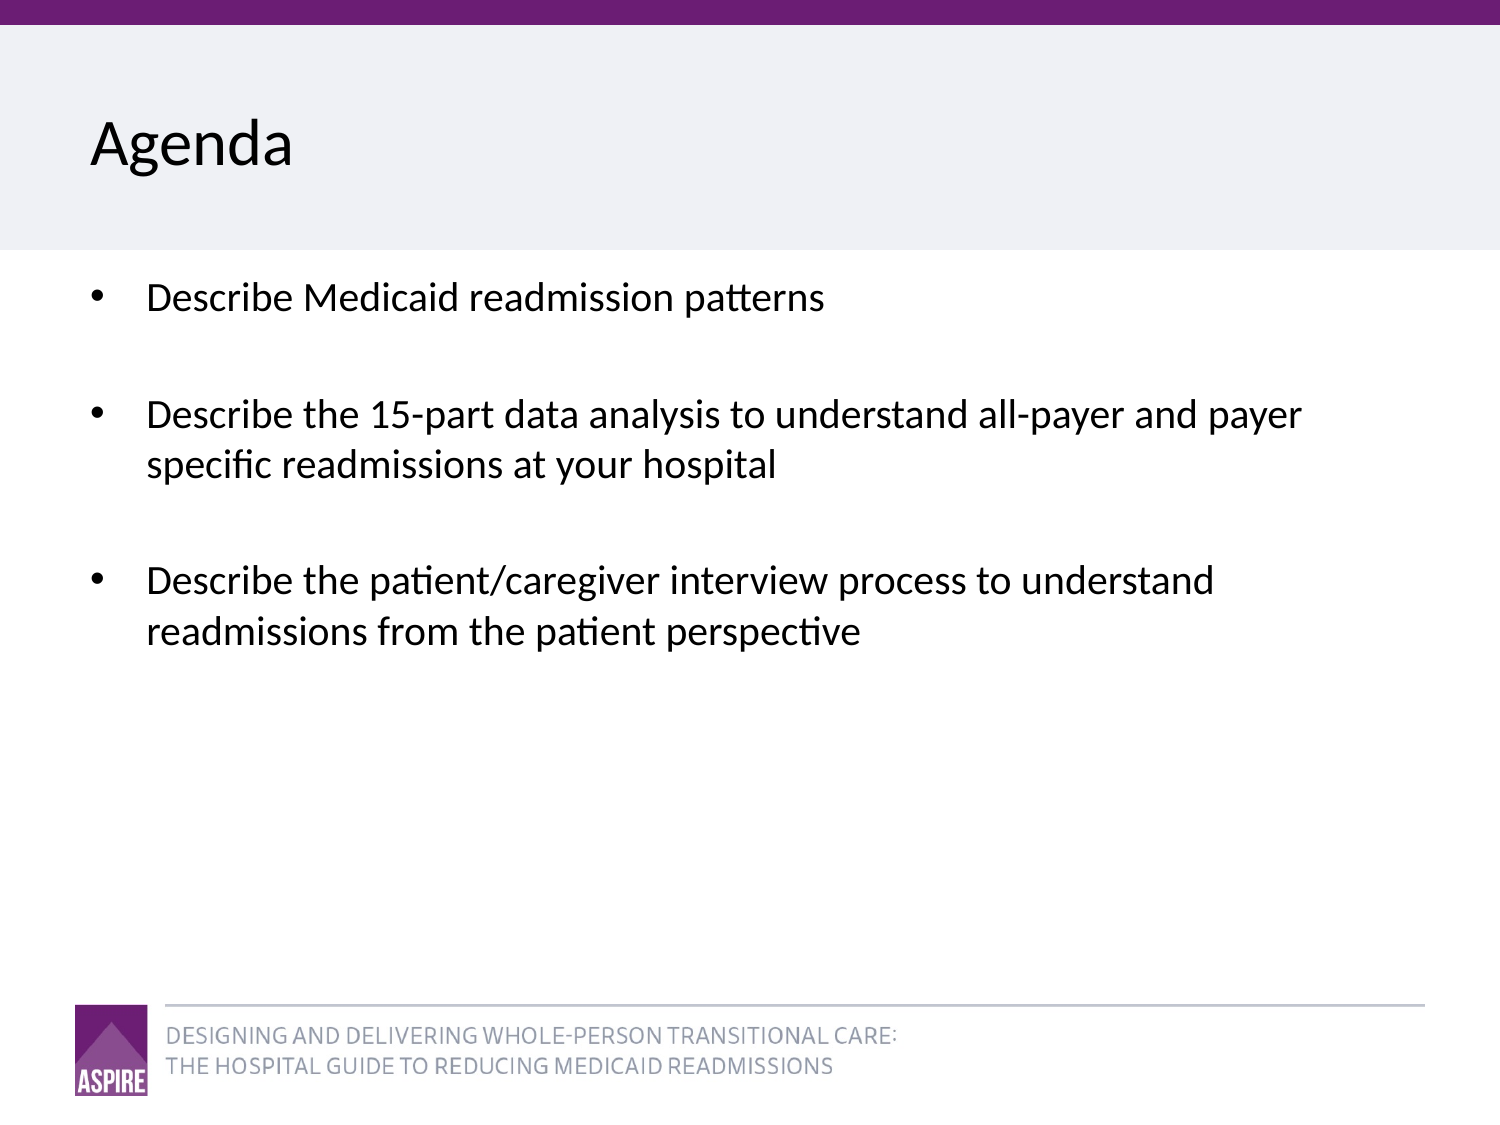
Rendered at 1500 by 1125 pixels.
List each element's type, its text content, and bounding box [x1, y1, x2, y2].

list Describe Medicaid readmission patterns Describe the 15-part data analysis to understand all-payer and payer specific readmissions at your hospital Describe the patient/caregiver interview process to understand readmissions from the patient perspective [75, 262, 1425, 1005]
title Agenda [75, 45, 1425, 233]
picture [75, 1005, 1425, 1096]
